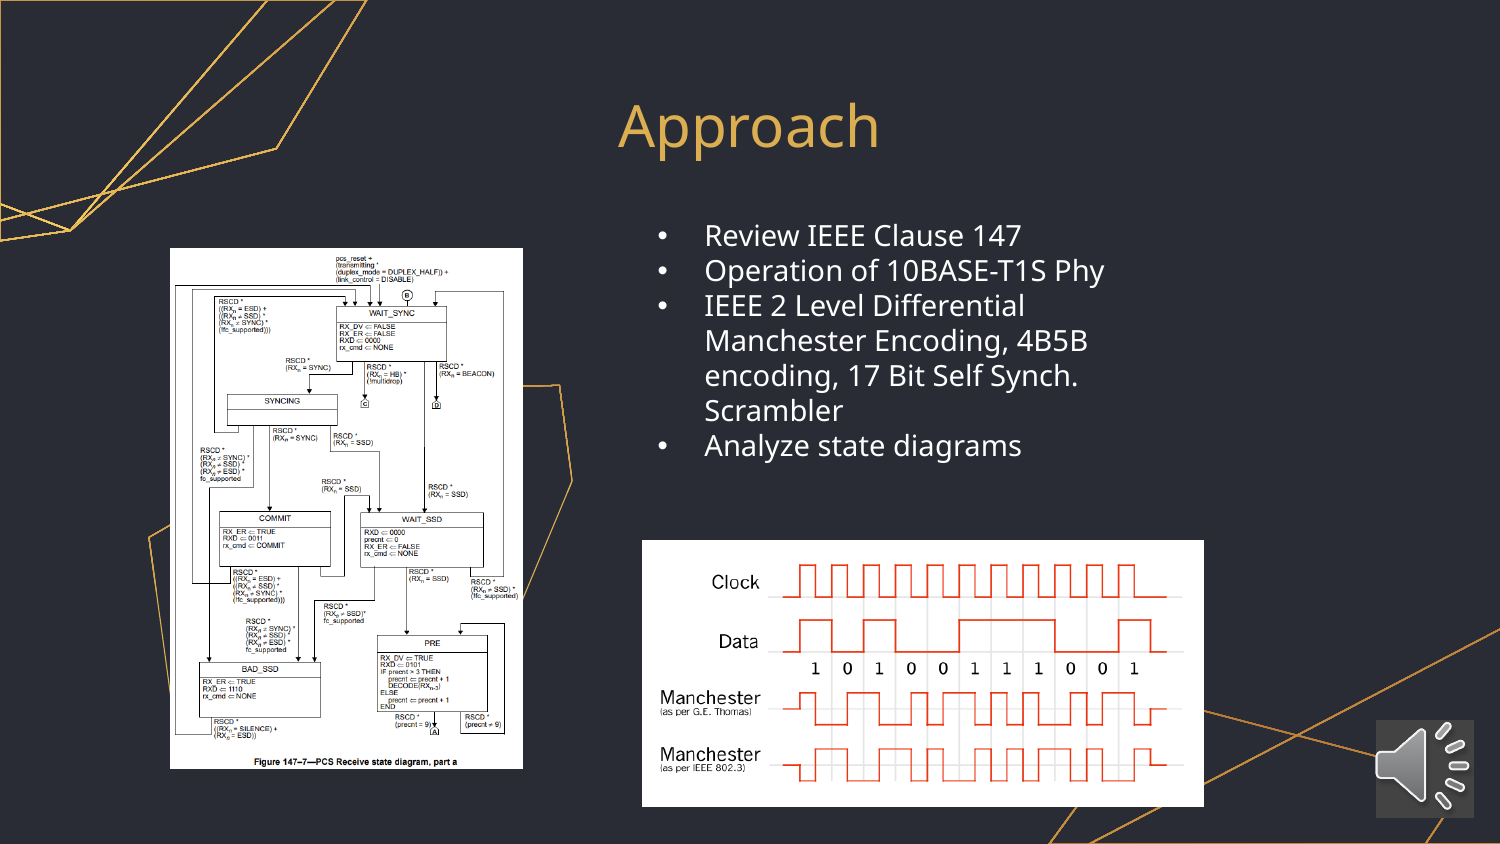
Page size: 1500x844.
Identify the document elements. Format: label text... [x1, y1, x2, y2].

picture [642, 540, 1204, 807]
picture [169, 248, 523, 769]
title Approach [327, 88, 1173, 160]
picture [1374, 718, 1476, 819]
text_box Review IEEE Clause 147 Operation of 10BASE-T1S Phy IEEE 2 Level Differential Manchester Encoding, 4B5B encoding, 17 Bit Self Synch. Scrambler Analyze state diagrams [642, 210, 1184, 505]
